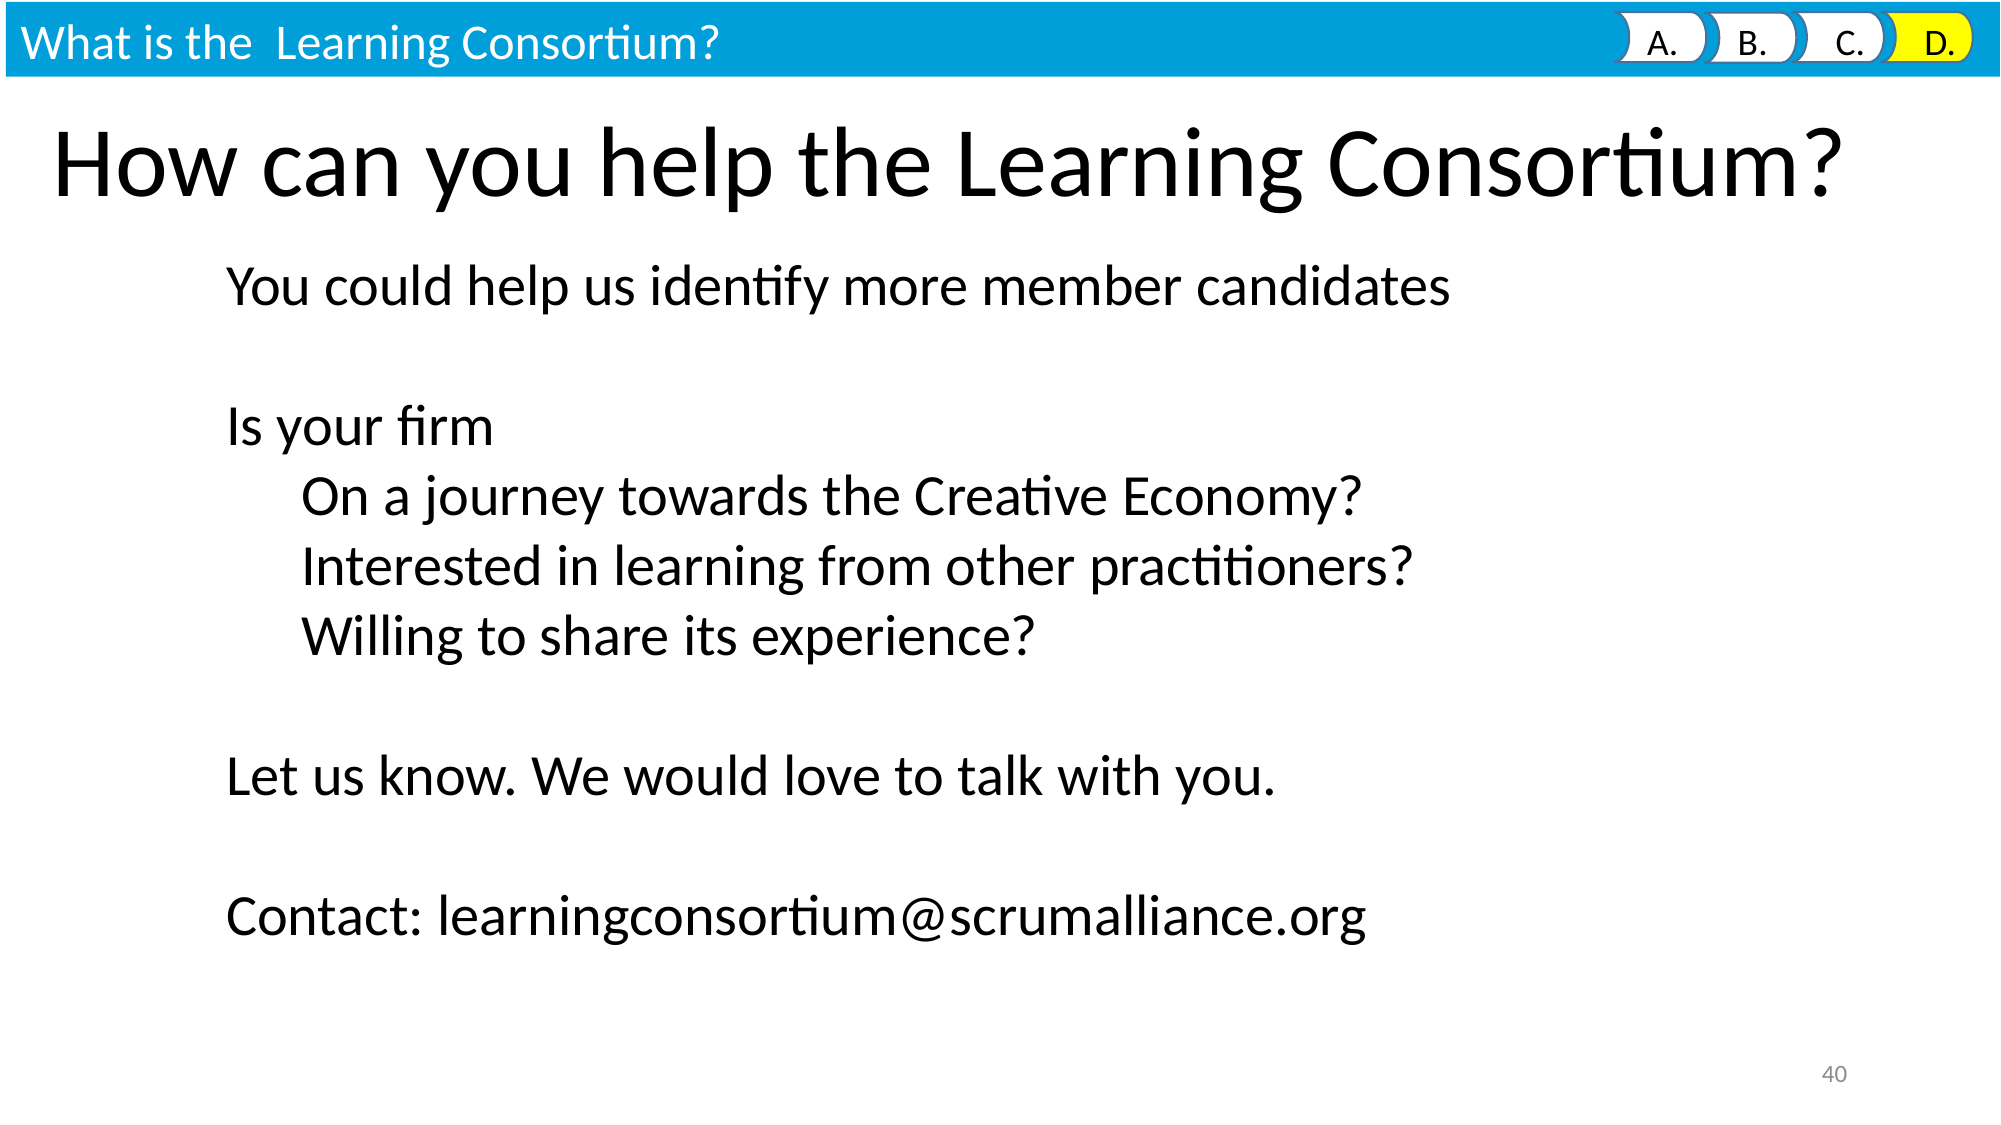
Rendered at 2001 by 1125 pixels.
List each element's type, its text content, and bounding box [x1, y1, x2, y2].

text_box You could help us identify more member candidates Is your firm On a journey towards the Creative Economy? Interested in learning from other practitioners? Willing to share its experience? Let us know. We would love to talk with you. Contact: learningconsortium@scrumalliance.org [211, 239, 1747, 1000]
slide_number 40 [1412, 1042, 1863, 1103]
text_box How can you help the Learning Consortium? [11, 89, 1890, 224]
text_box A. B. C. D. [1589, 10, 2000, 71]
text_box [1613, 12, 1973, 63]
text_box What is the Learning Consortium? [5, 1, 2000, 77]
